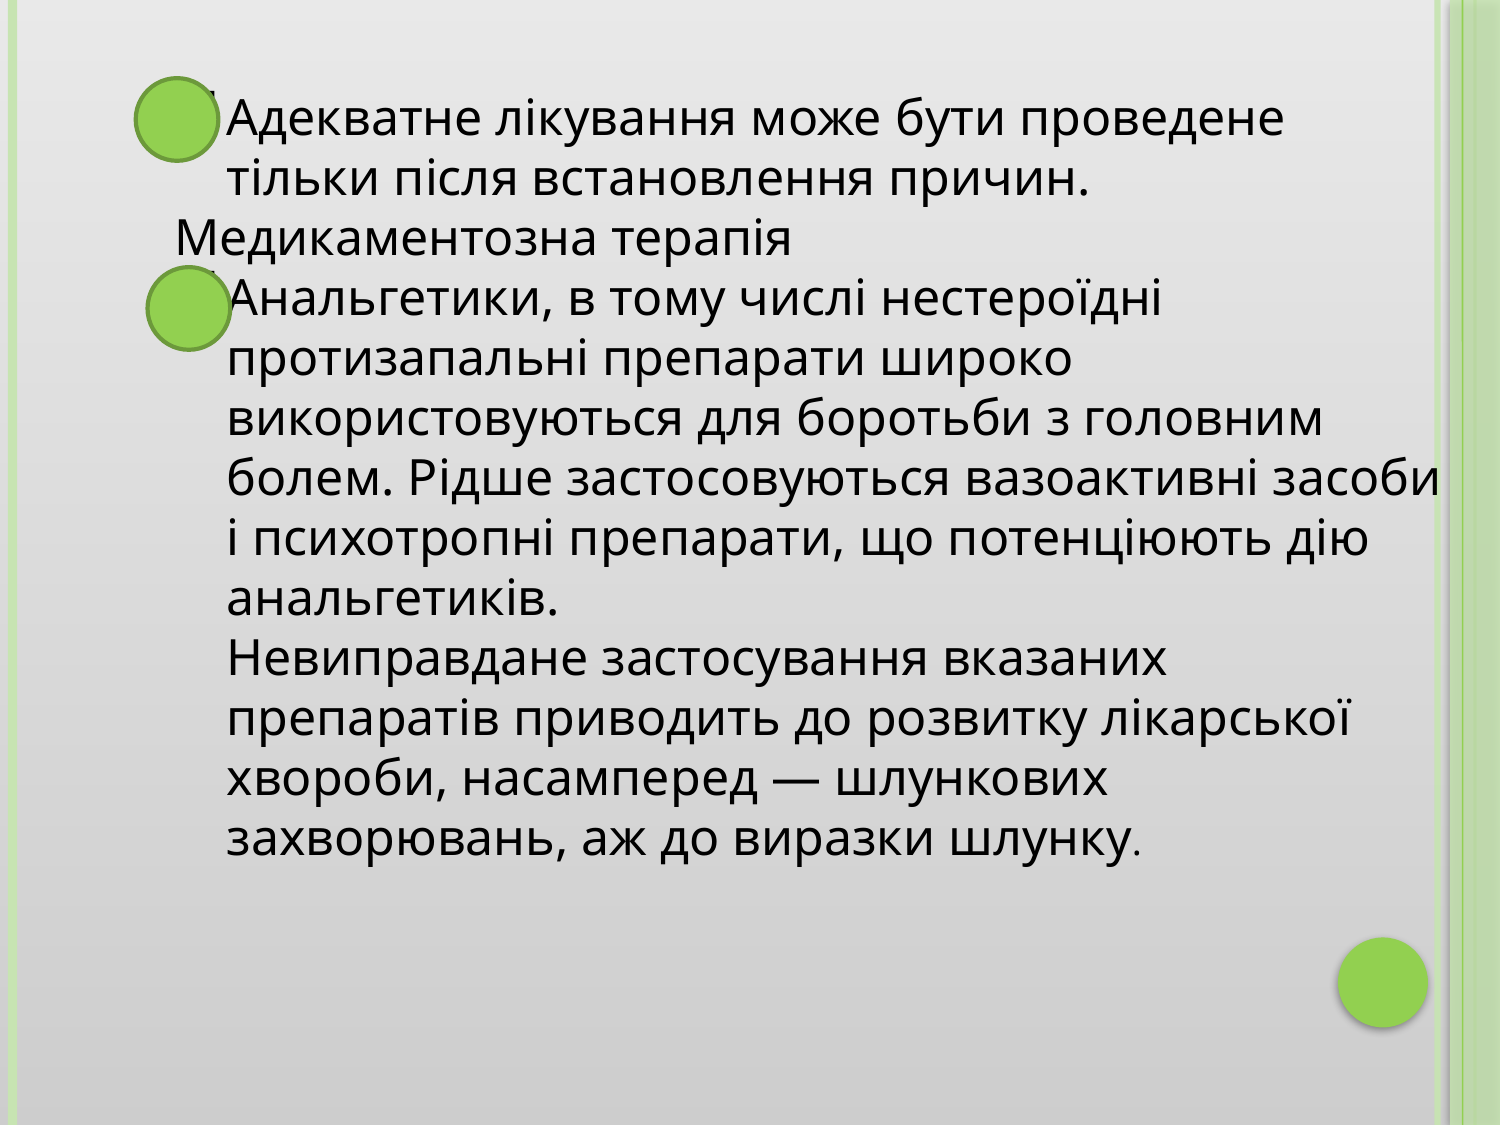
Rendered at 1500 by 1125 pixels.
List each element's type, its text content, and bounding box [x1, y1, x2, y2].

text_box [145, 265, 233, 352]
text_box [133, 76, 221, 163]
text_box Адекватне лікування може бути проведене тільки після встановлення причин. Медикаментозна терапія Анальгетики, в тому числі нестероїдні протизапальні препарати широко використовуються для боротьби з головним болем. Рідше застосовуються вазоактивні засоби і психотропні препарати, що потенціюють дію анальгетиків. Невиправдане застосування вказаних препаратів приводить до розвитку лікарської хвороби, насамперед — шлункових захворювань, аж до виразки шлунку. [159, 78, 1459, 873]
